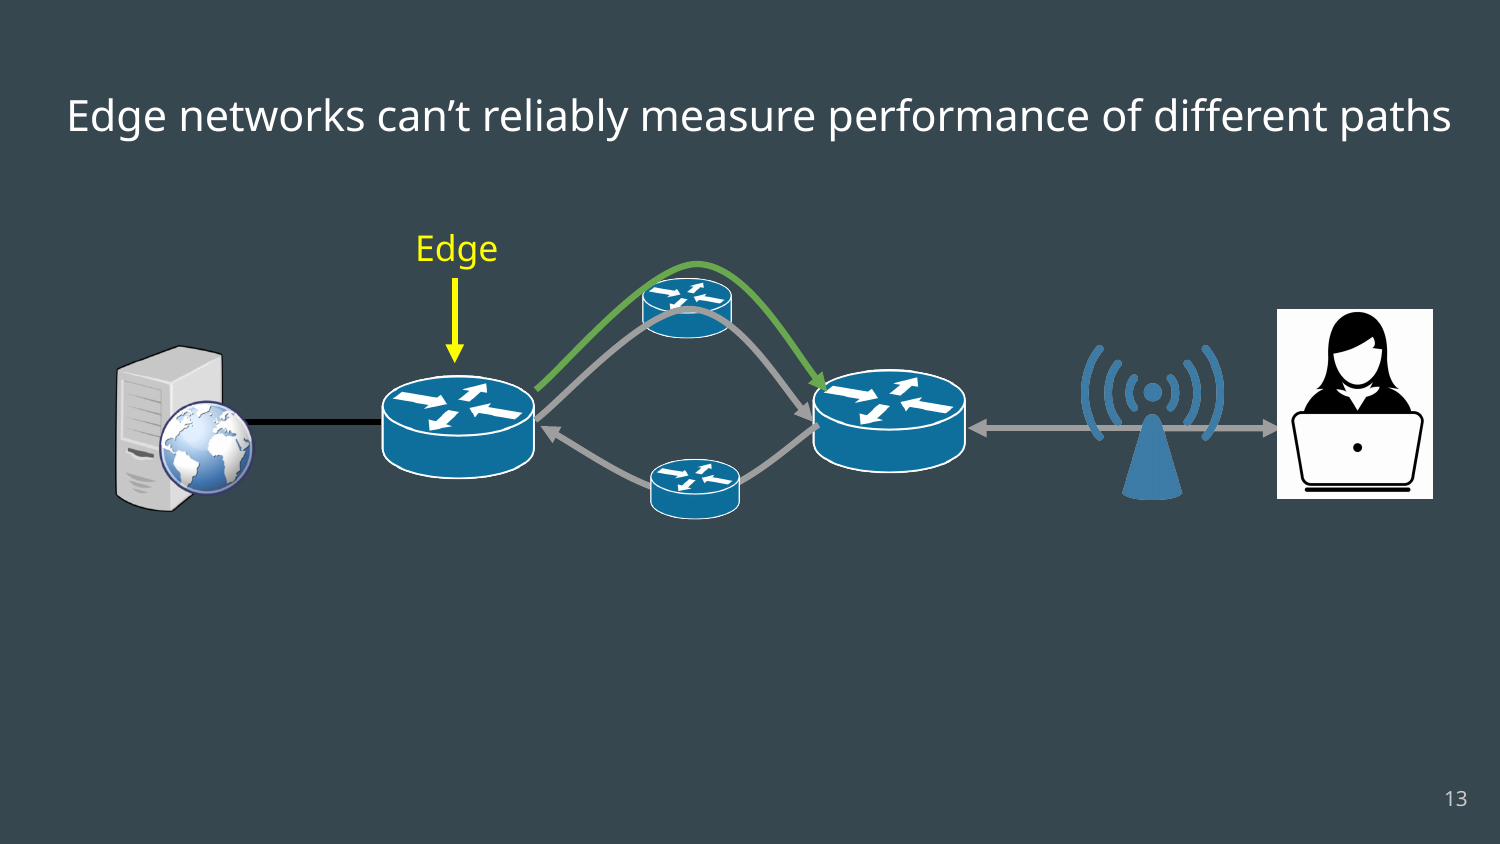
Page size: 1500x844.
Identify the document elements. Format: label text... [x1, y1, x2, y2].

picture [812, 344, 969, 501]
picture [650, 443, 741, 535]
picture [1080, 344, 1225, 500]
text_box [542, 390, 806, 422]
text_box [542, 424, 806, 484]
title Edge networks can’t reliably measure performance of different paths [51, 72, 1483, 167]
picture [1276, 309, 1433, 499]
picture [101, 344, 268, 512]
picture [380, 350, 537, 507]
slide_number 13 [1392, 767, 1483, 833]
list Edge [400, 204, 518, 284]
text_box [542, 281, 806, 392]
picture [641, 263, 733, 355]
